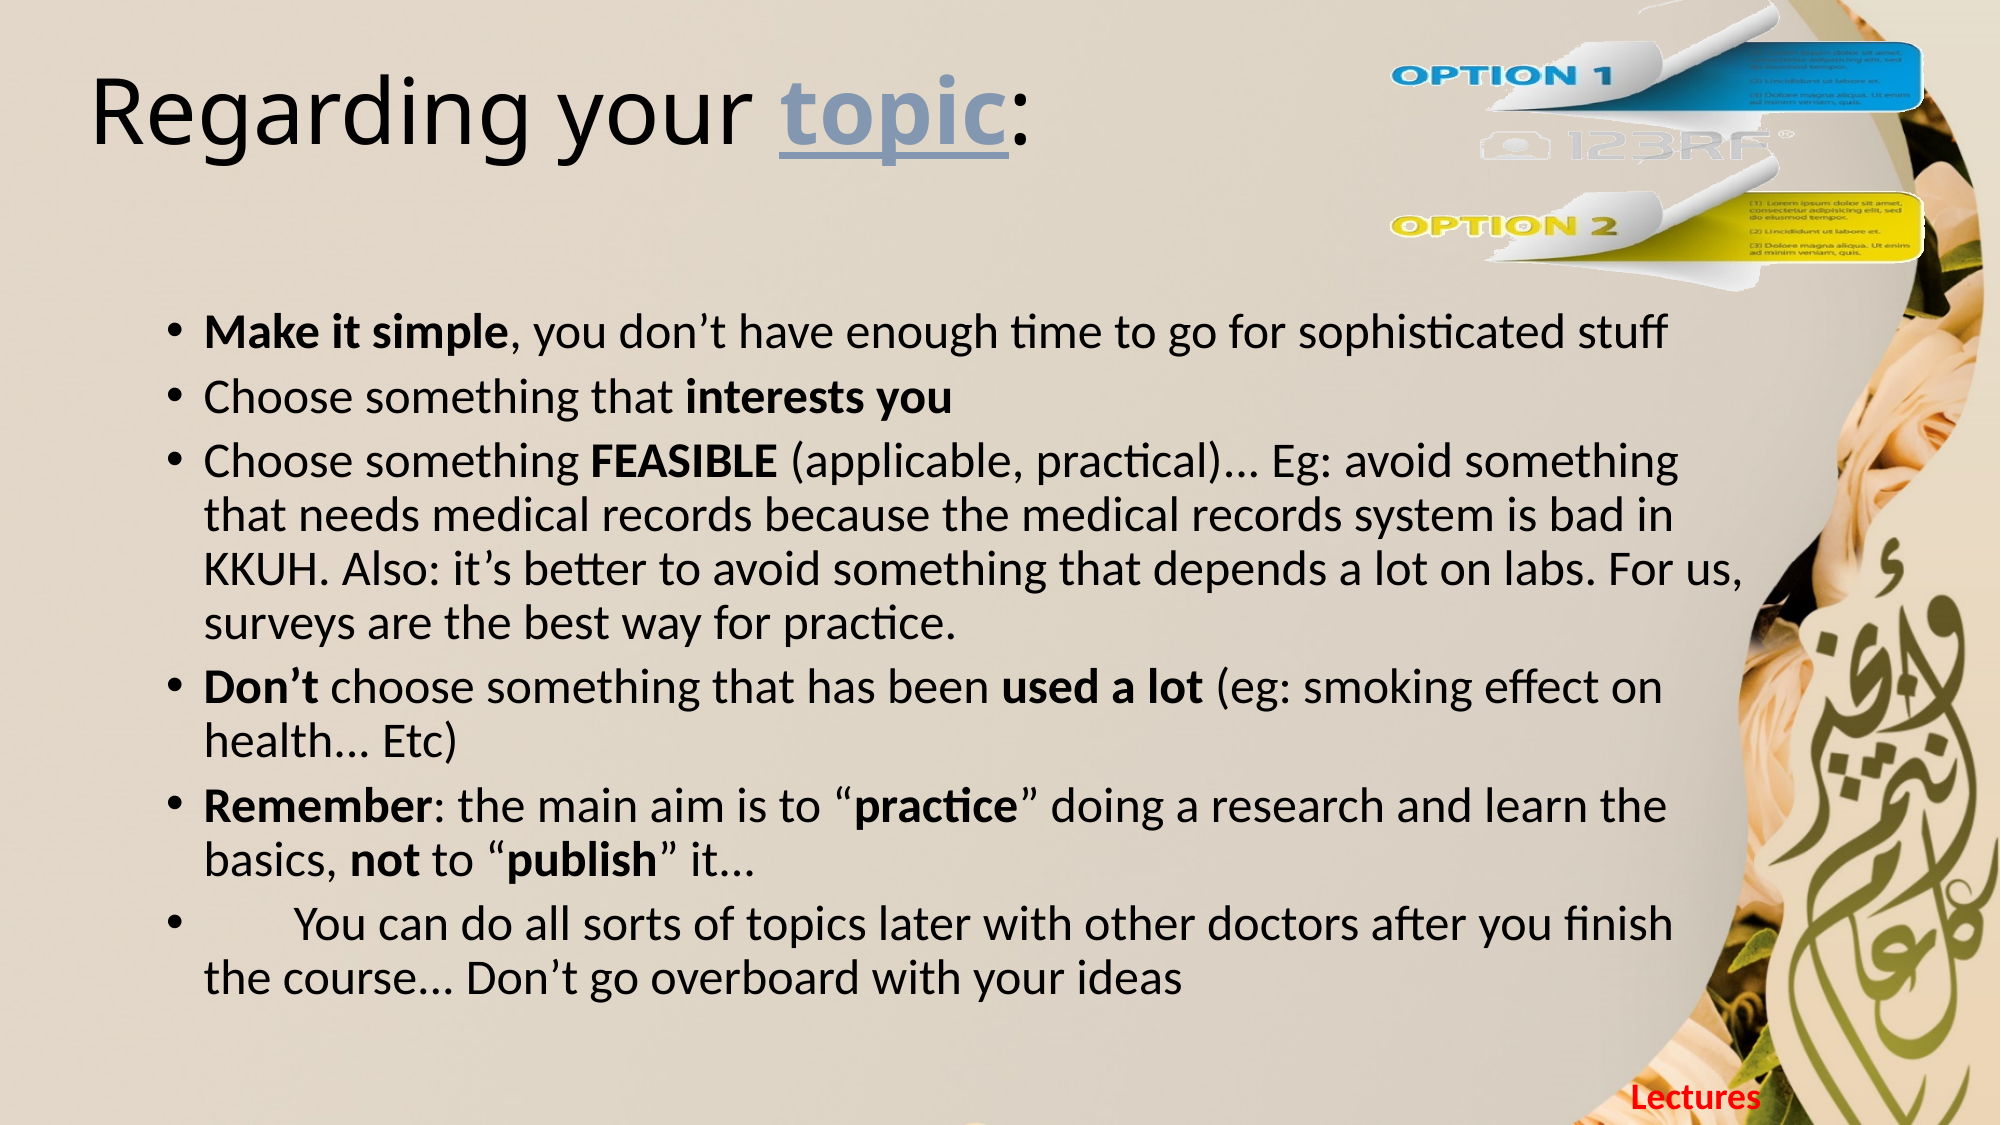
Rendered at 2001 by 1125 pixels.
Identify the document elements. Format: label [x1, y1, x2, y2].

list [0, 0, 2000, 1125]
picture [1308, 0, 1967, 311]
